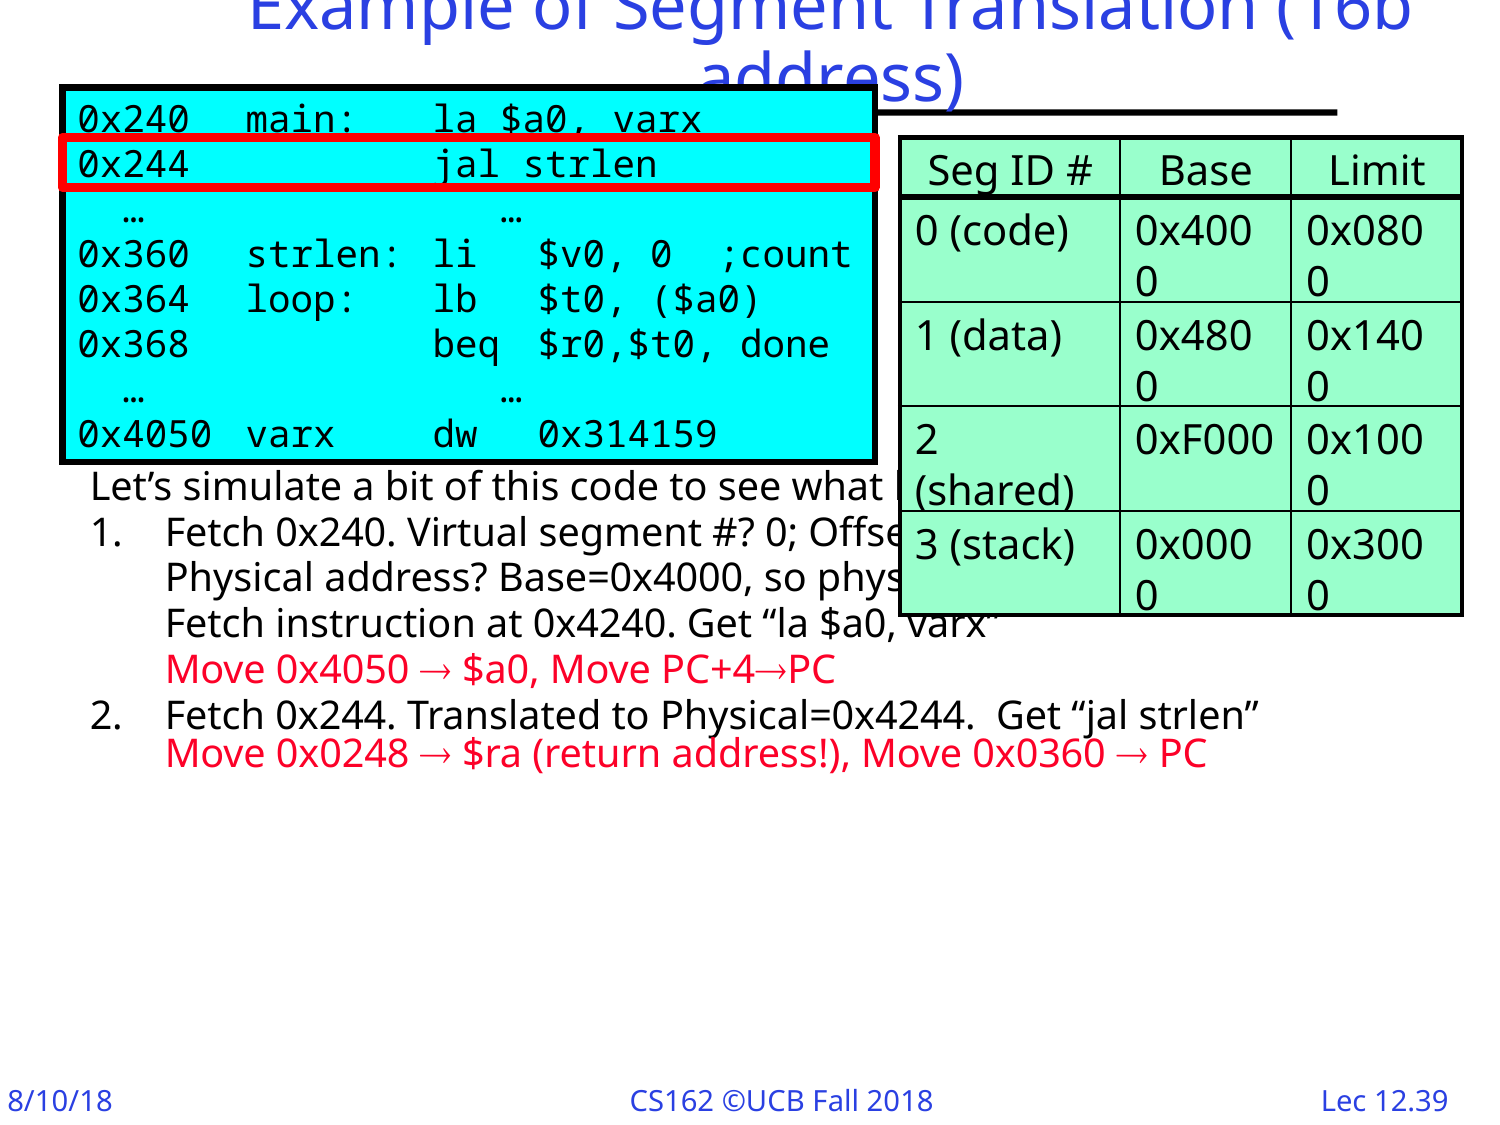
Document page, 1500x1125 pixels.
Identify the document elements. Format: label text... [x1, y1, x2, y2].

table_cell 0x0800 [1292, 200, 1460, 301]
table_cell 3 (stack) [902, 512, 1119, 613]
text_box 0x240 main: la $a0, varx 0x244 jal strlen … … 0x360 strlen: li $v0, 0 ;count 0x364 loop: lb $t0, ($a0) 0x368 beq $r0,$t0, done … … 0x4050 varx dw 0x314159 [62, 87, 875, 137]
list Let’s simulate a bit of this code to see what happens (PC=0x240): Fetch 0x240. Virtual segment #? 0; Offset? 0x240 Physical address? Base=0x4000, so physical addr=0x4240 Fetch instruction at 0x4240. Get “la $a0, varx” Move 0x4050  $a0, Move PC+4PC Fetch 0x244. Translated to Physical=0x4244. Get “jal strlen” Move 0x0248  $ra (return address!), Move 0x0360  PC [75, 462, 1438, 1050]
table_header Base [1121, 140, 1290, 194]
table_cell 0x1400 [1292, 303, 1460, 405]
title Example of Segment Translation (16b address) [162, 0, 1500, 88]
table_cell 0 (code) [902, 200, 1119, 301]
table_cell 0xF000 [1121, 407, 1290, 510]
table_cell 0x0000 [1121, 512, 1290, 613]
table_cell 0x4800 [1121, 303, 1290, 405]
table_cell 0x1000 [1292, 407, 1460, 510]
table_cell 1 (data) [902, 303, 1119, 405]
table_cell 0x3000 [1292, 512, 1460, 613]
table_header Seg ID # [902, 140, 1119, 194]
table_cell 2 (shared) [902, 407, 1119, 510]
text_box 0x240 main: la $a0, varx 0x244 jal strlen … … 0x360 strlen: li $v0, 0 ;count 0x364 loop: lb $t0, ($a0) 0x368 beq $r0,$t0, done … … 0x4050 varx dw 0x314159 [62, 188, 875, 462]
text_box [62, 137, 875, 188]
table_header Limit [1292, 140, 1460, 194]
table_cell 0x4000 [1121, 200, 1290, 301]
